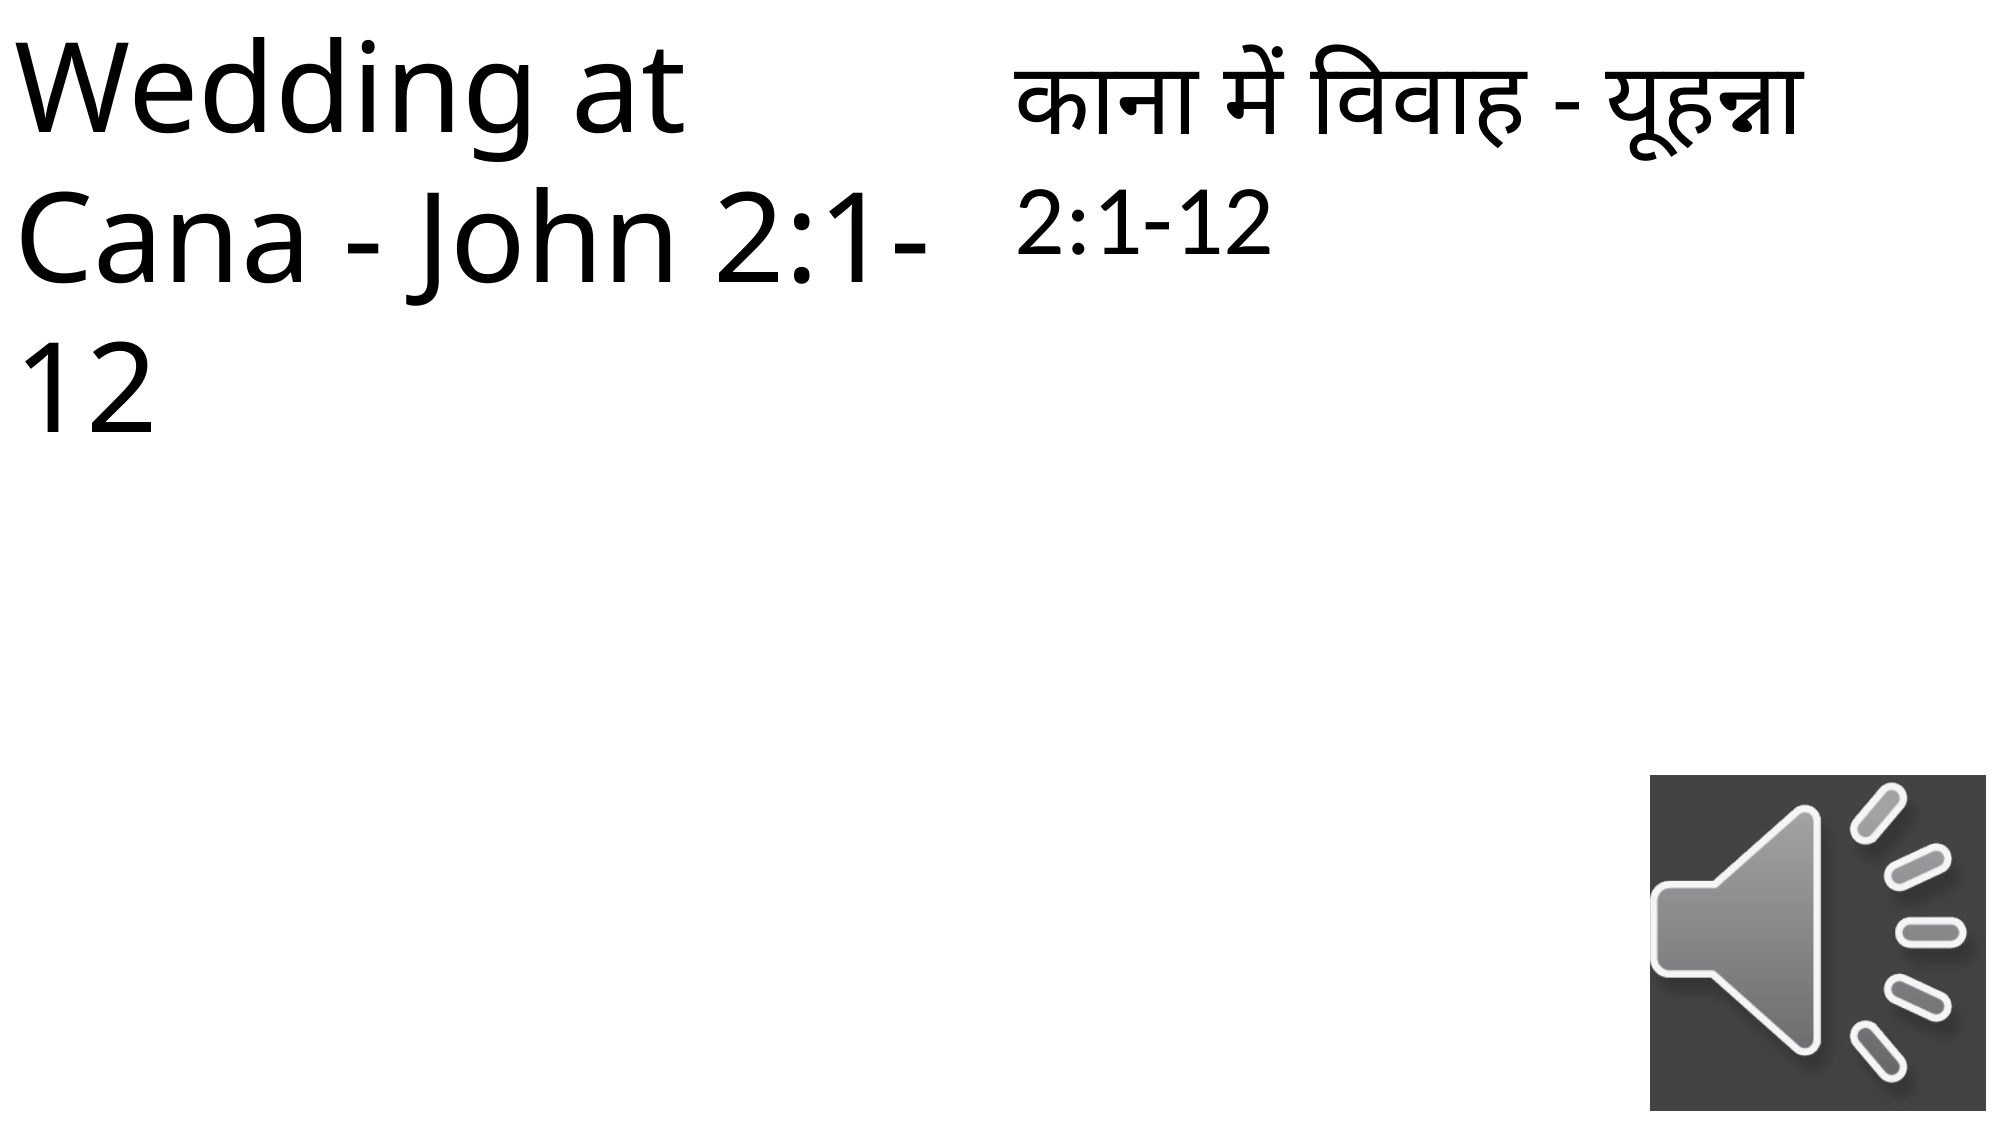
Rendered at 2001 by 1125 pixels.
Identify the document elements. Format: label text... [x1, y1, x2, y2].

text_box Wedding at Cana - John 2:1-12 [0, 0, 981, 1125]
text_box काना में विवाह - यूहन्ना 2:1-12 [999, 27, 2000, 1104]
picture [1648, 773, 1987, 1112]
